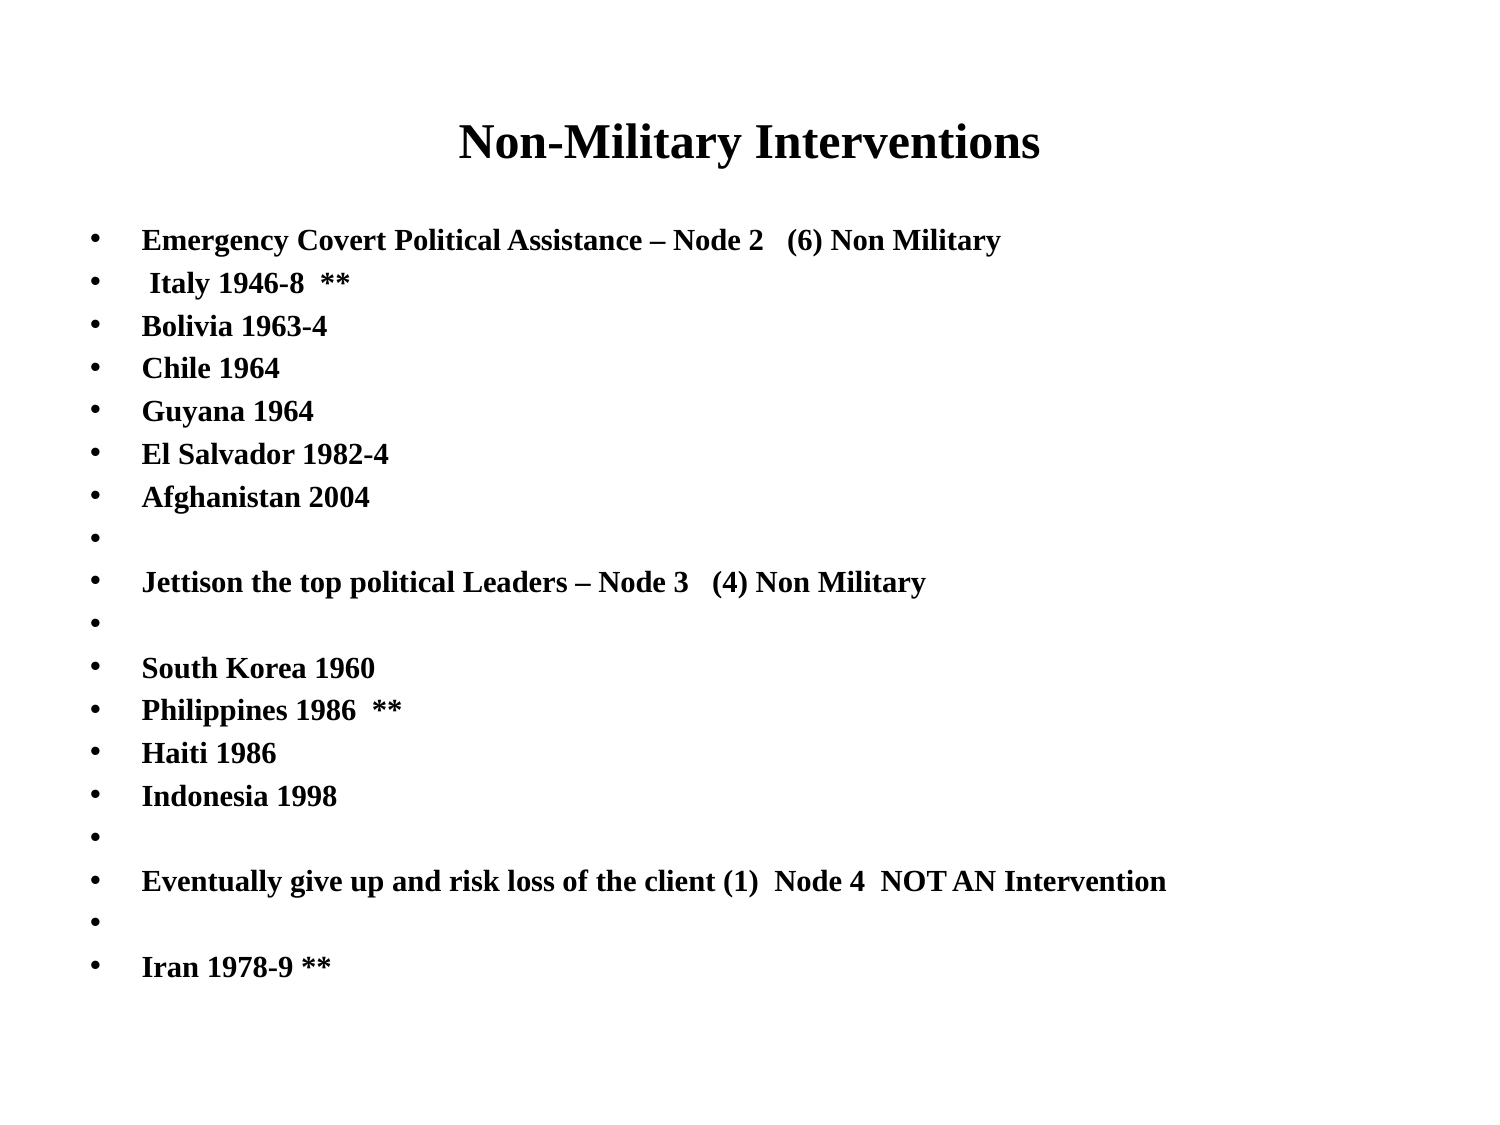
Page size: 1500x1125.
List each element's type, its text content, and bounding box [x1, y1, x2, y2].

list Emergency Covert Political Assistance – Node 2 (6) Non Military Italy 1946-8 ** Bolivia 1963-4 Chile 1964 Guyana 1964 El Salvador 1982-4 Afghanistan 2004 Jettison the top political Leaders – Node 3 (4) Non Military South Korea 1960 Philippines 1986 ** Haiti 1986 Indonesia 1998 Eventually give up and risk loss of the client (1) Node 4 NOT AN Intervention Iran 1978-9 ** [75, 212, 1425, 1005]
title Non-Military Interventions [75, 45, 1425, 212]
